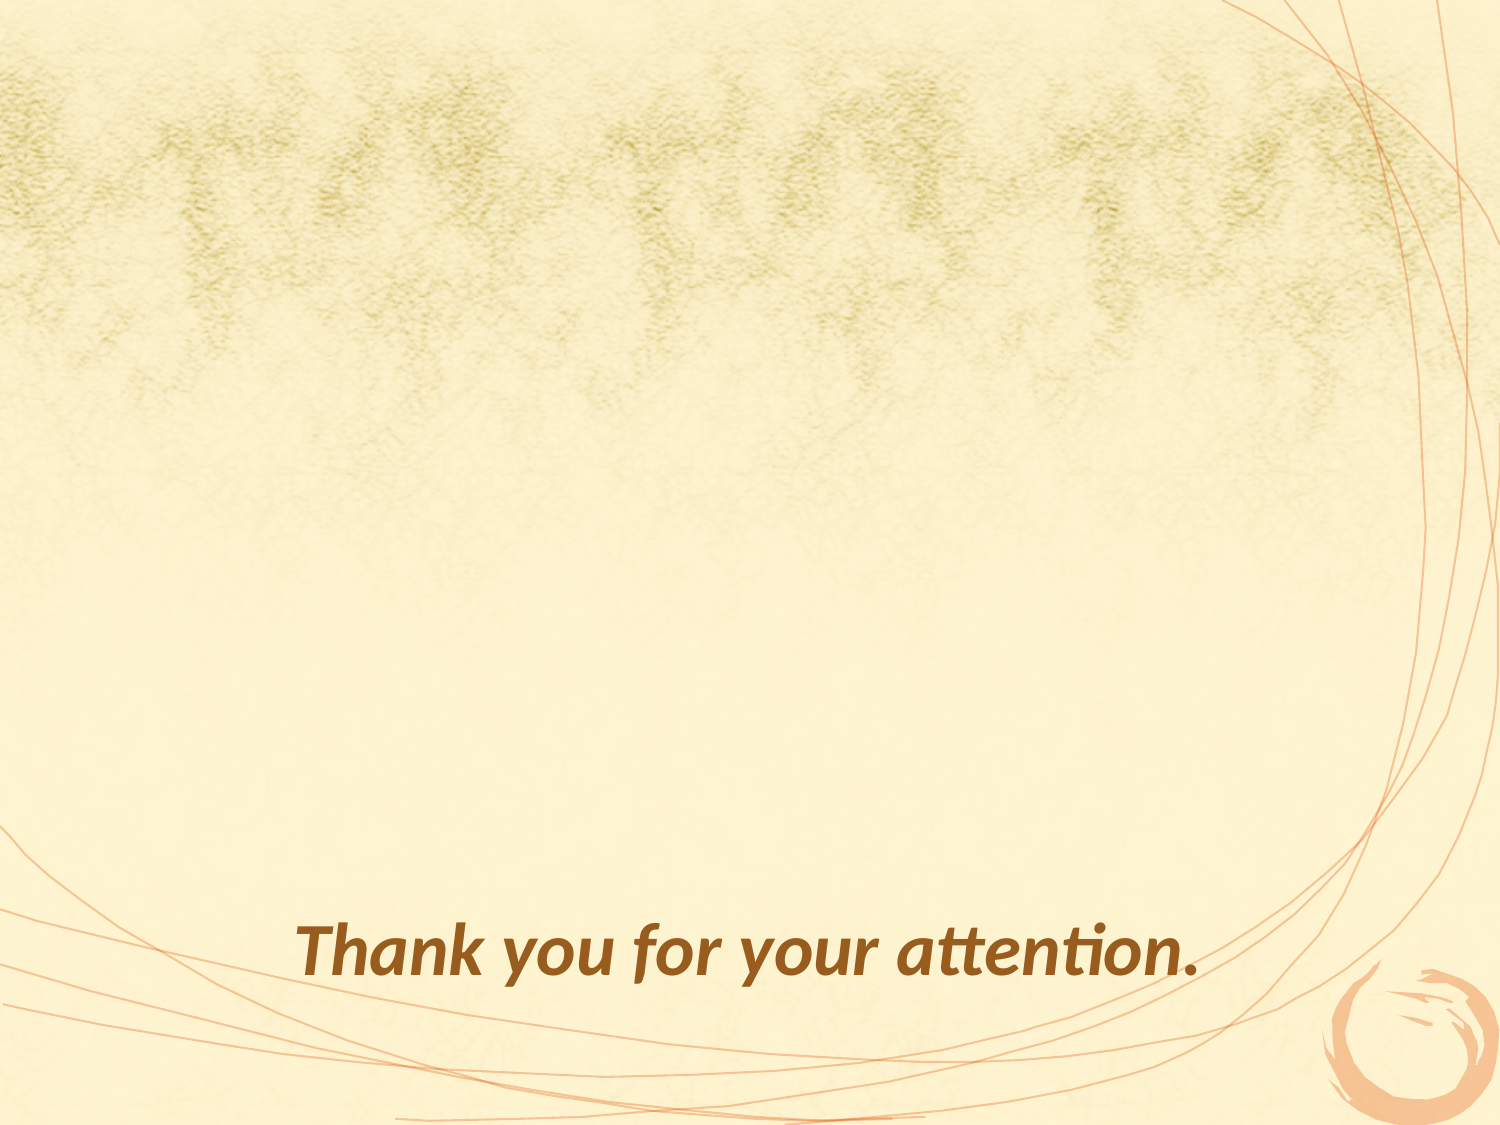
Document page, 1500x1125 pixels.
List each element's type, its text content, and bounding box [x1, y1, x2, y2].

text_box Thank you for your attention. [278, 893, 1400, 998]
